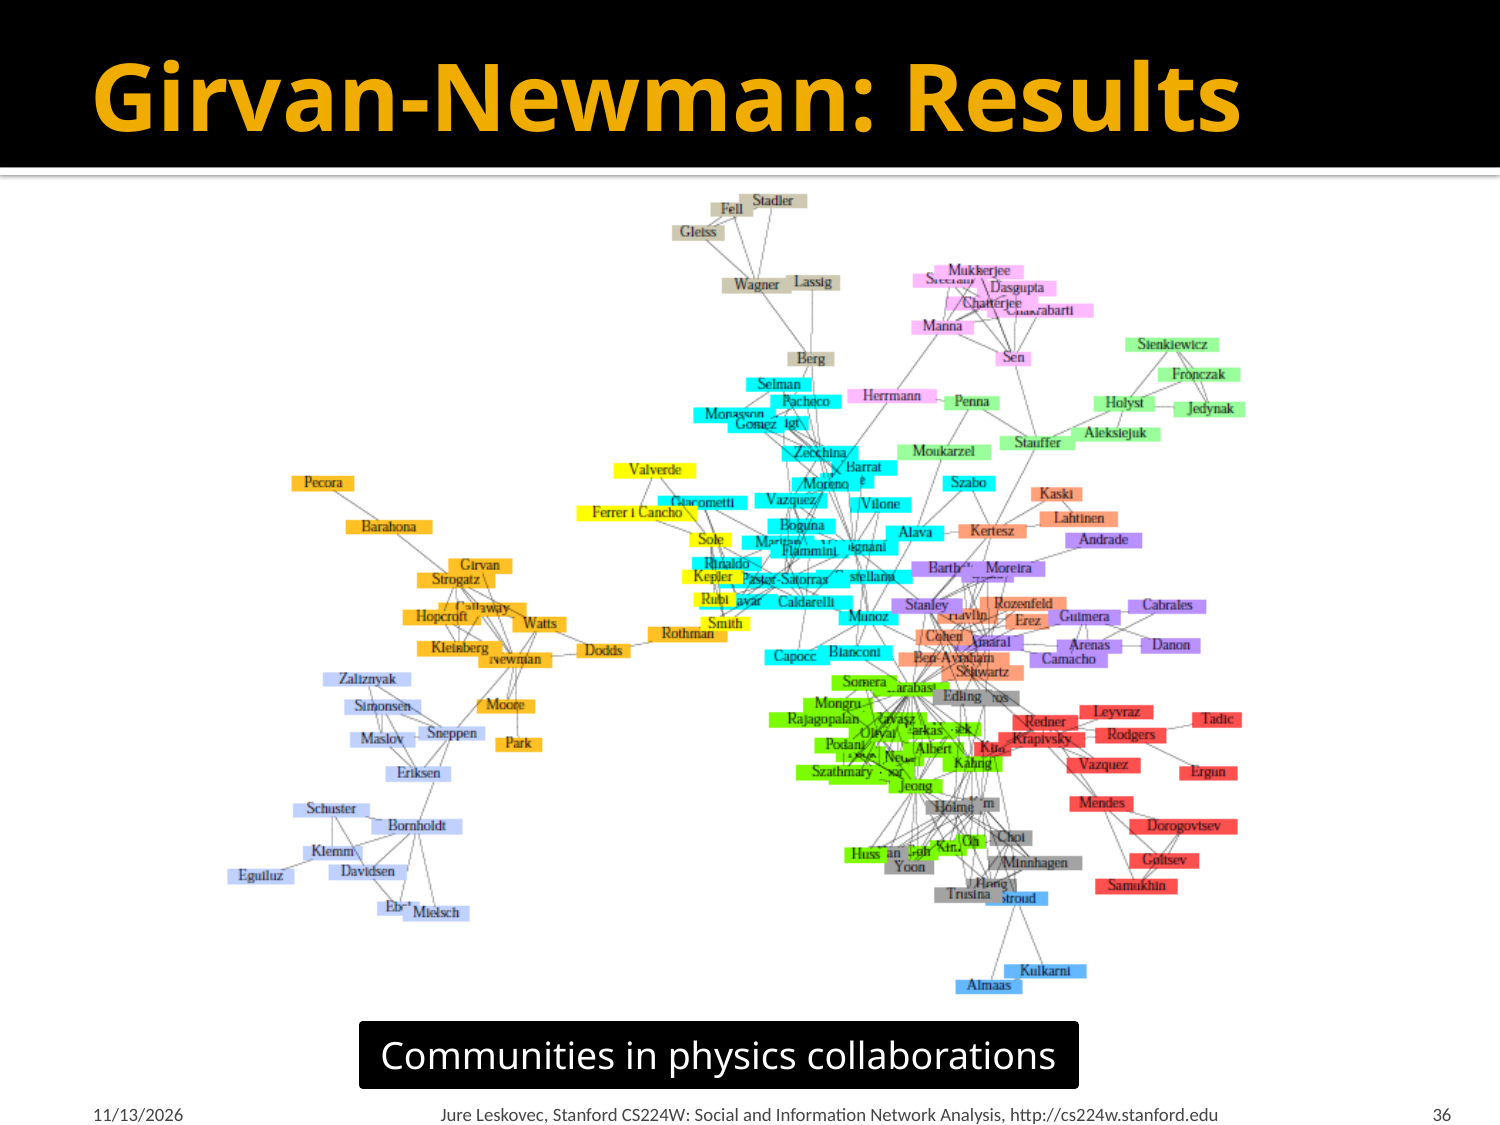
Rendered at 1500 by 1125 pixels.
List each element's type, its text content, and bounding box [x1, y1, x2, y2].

picture [212, 187, 1245, 1000]
title Girvan-Newman: Results [75, 24, 1425, 163]
slide_number 36 [1345, 1080, 1467, 1125]
footer Jure Leskovec, Stanford CS224W: Social and Information Network Analysis, http://cs224w.stanford.edu [433, 1080, 1337, 1125]
text_box Communities in physics collaborations [359, 1021, 1079, 1089]
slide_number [75, 1080, 425, 1125]
